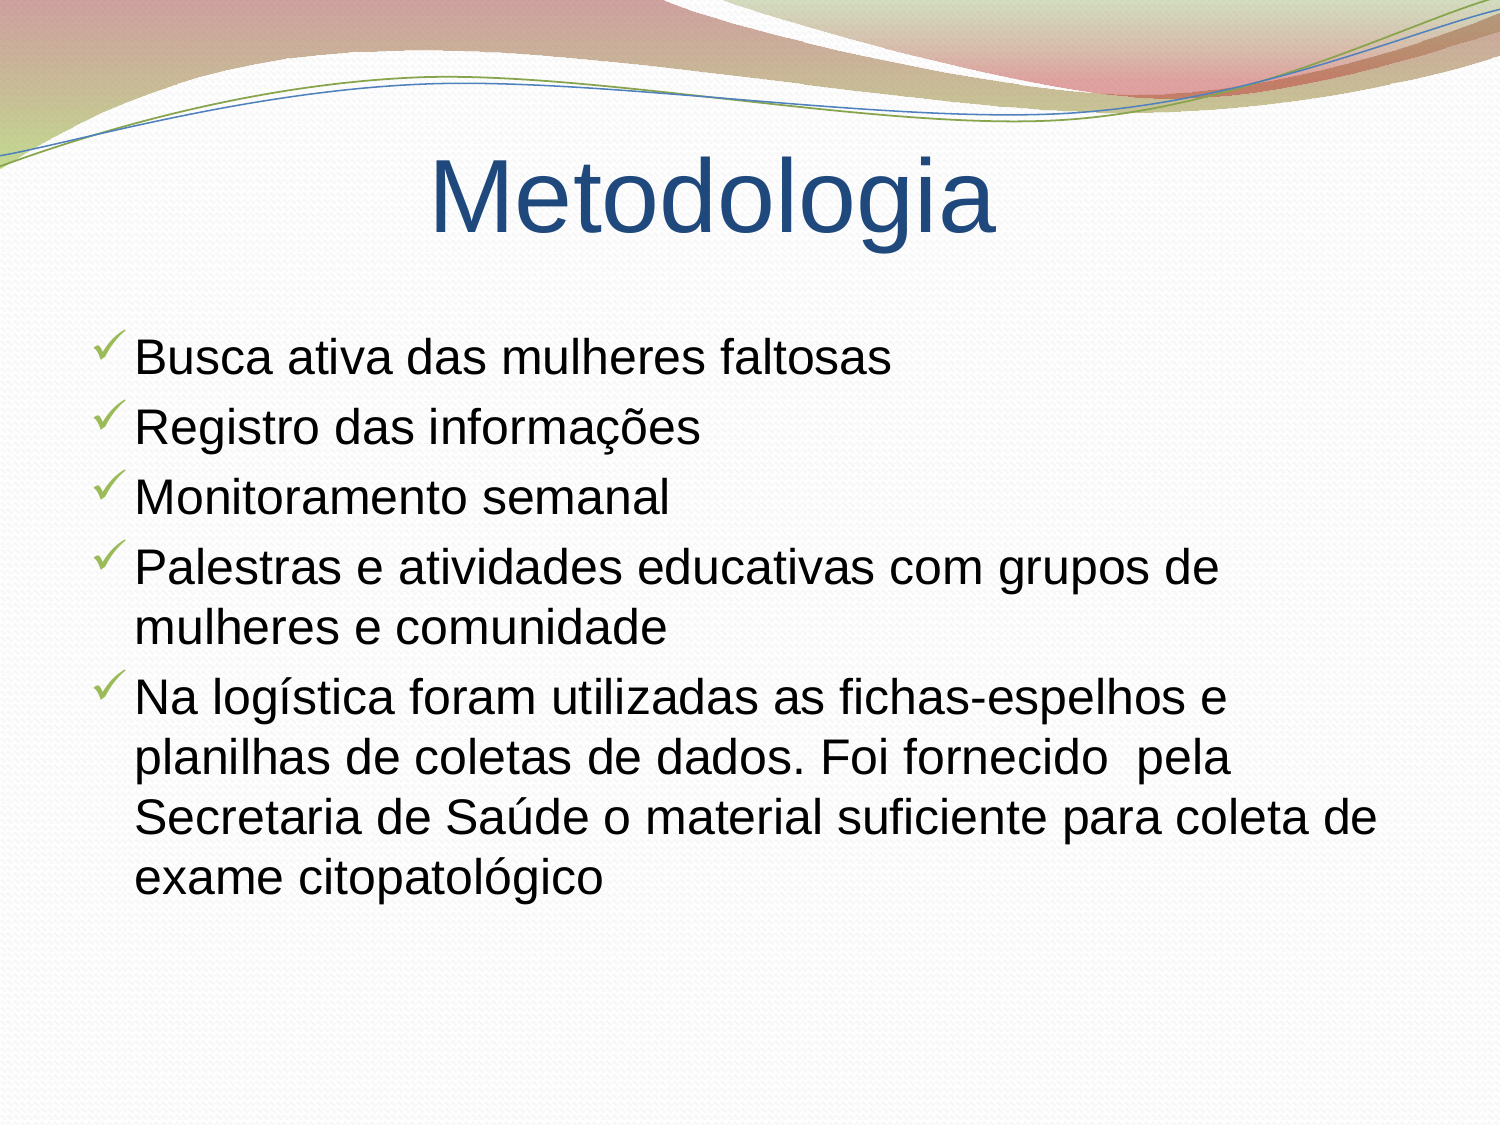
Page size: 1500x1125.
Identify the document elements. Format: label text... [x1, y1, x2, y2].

title Metodologia [428, 113, 1500, 254]
list Busca ativa das mulheres faltosas Registro das informações Monitoramento semanal Palestras e atividades educativas com grupos de mulheres e comunidade Na logística foram utilizadas as fichas-espelhos e planilhas de coletas de dados. Foi fornecido pela Secretaria de Saúde o material suficiente para coleta de exame citopatológico [75, 317, 1425, 1038]
